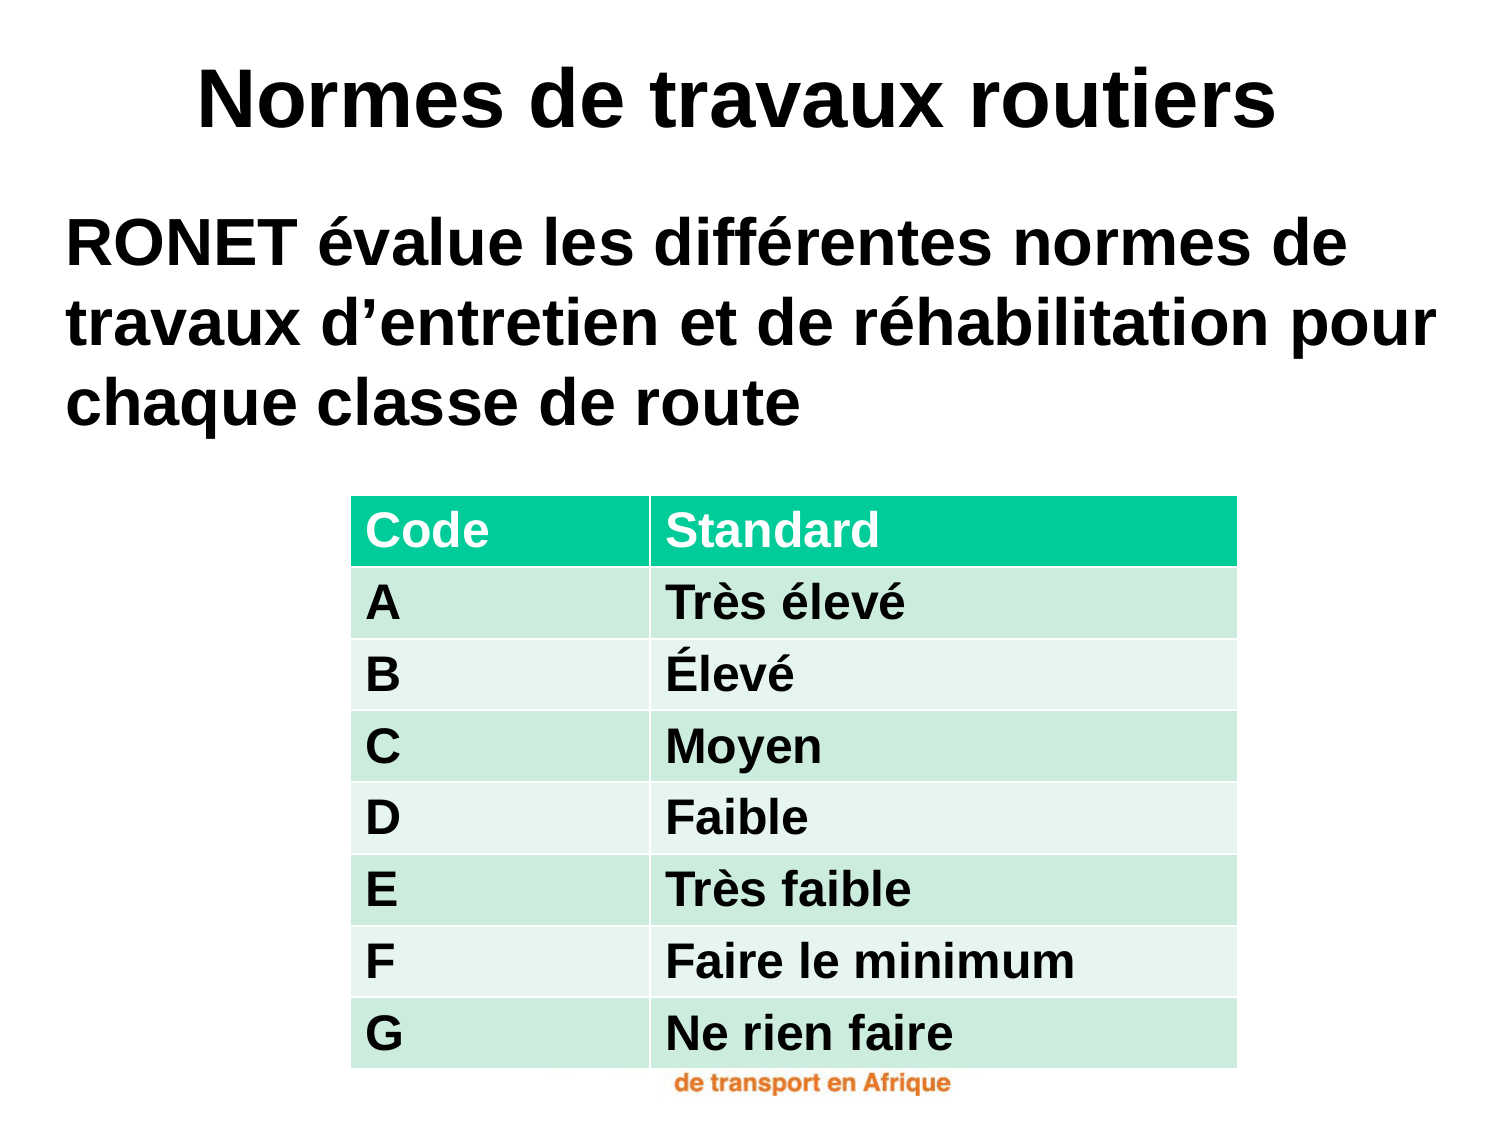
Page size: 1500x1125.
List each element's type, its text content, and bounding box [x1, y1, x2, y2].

table_cell Faible [651, 783, 1237, 853]
table_cell Moyen [651, 711, 1237, 781]
table_cell A [351, 568, 649, 638]
text_box Normes de travaux routiers [37, 26, 1438, 163]
table_cell F [351, 927, 649, 996]
table_cell C [351, 711, 649, 781]
title RONET évalue les différentes normes de travaux d’entretien et de réhabilitation pour chaque classe de route [49, 199, 1463, 438]
table_header Code [351, 496, 649, 566]
table_cell Ne rien faire [651, 998, 1237, 1068]
table_cell D [351, 783, 649, 853]
table_cell Très faible [651, 855, 1237, 925]
table_cell E [351, 855, 649, 925]
table_header Standard [651, 496, 1237, 566]
table_cell B [351, 640, 649, 709]
table_cell Très élevé [651, 568, 1237, 638]
table_cell Faire le minimum [651, 927, 1237, 996]
picture [537, 1070, 988, 1111]
table_cell Élevé [651, 640, 1237, 709]
table_cell G [351, 998, 649, 1068]
